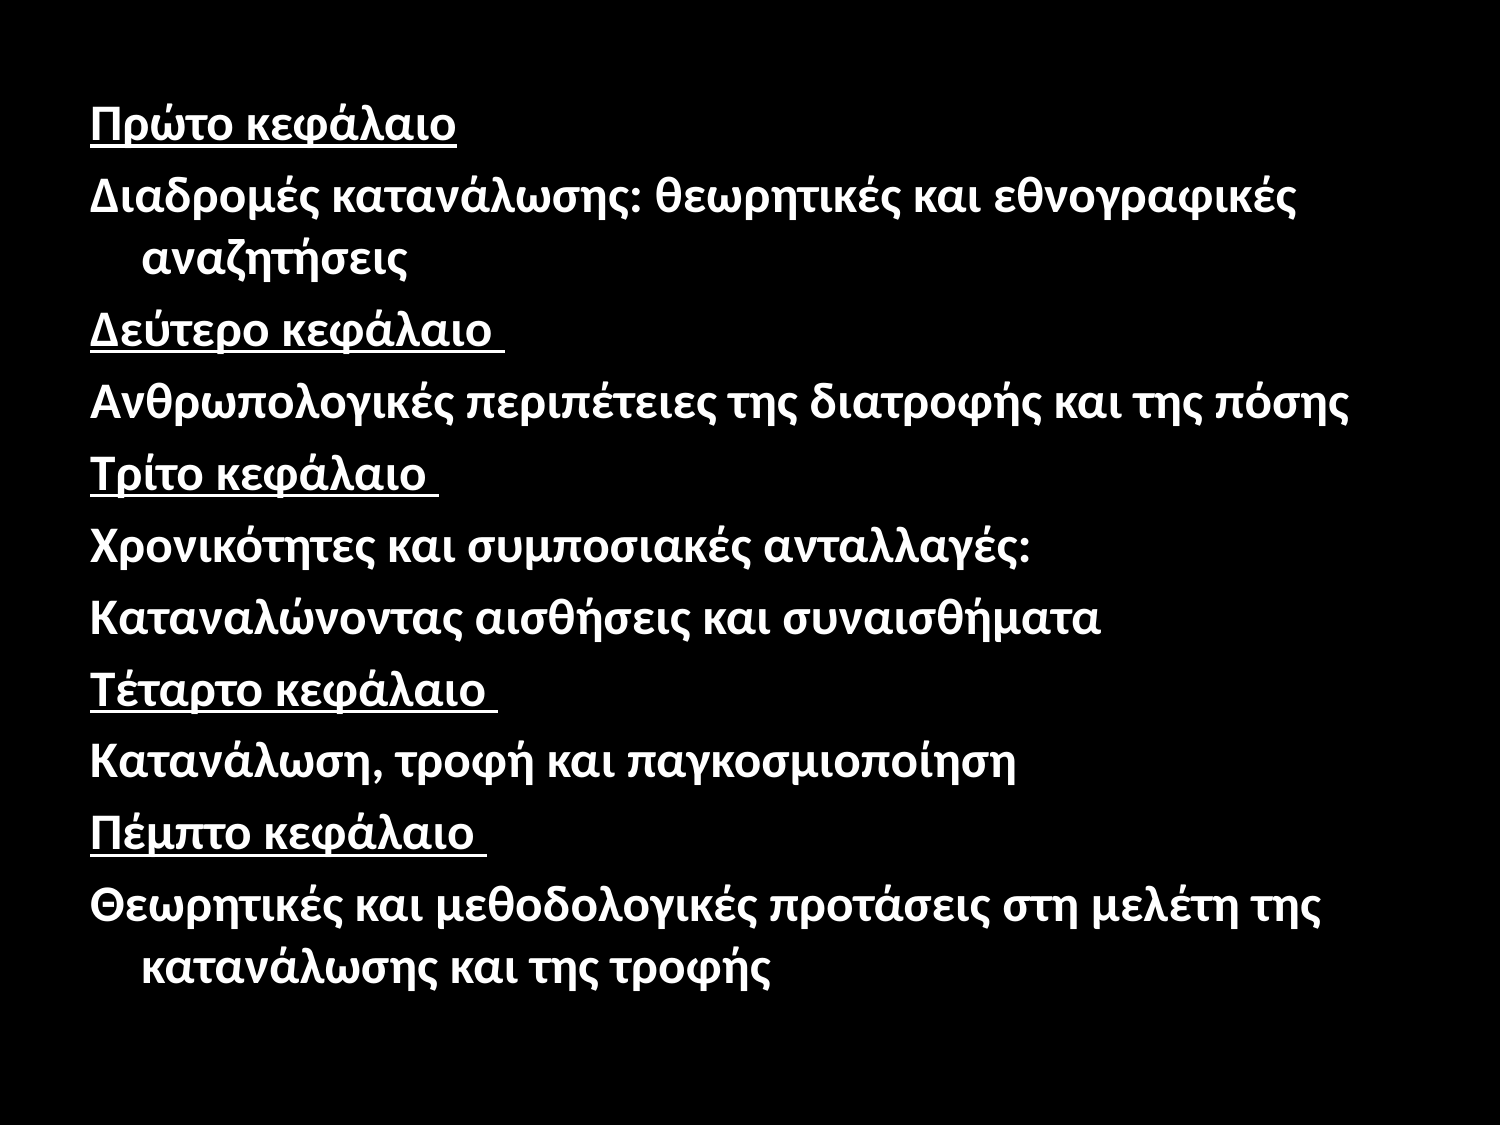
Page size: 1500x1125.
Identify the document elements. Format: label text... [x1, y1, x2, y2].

list Πρώτο κεφάλαιο Διαδρομές κατανάλωσης: θεωρητικές και εθνογραφικές αναζητήσεις Δεύτερο κεφάλαιο Ανθρωπολογικές περιπέτειες της διατροφής και της πόσης Τρίτο κεφάλαιο Χρονικότητες και συμποσιακές ανταλλαγές: Καταναλώνοντας αισθήσεις και συναισθήματα Τέταρτο κεφάλαιο Κατανάλωση, τροφή και παγκοσμιοποίηση Πέμπτο κεφάλαιο Θεωρητικές και μεθοδολογικές προτάσεις στη μελέτη της κατανάλωσης και της τροφής [75, 82, 1425, 1005]
